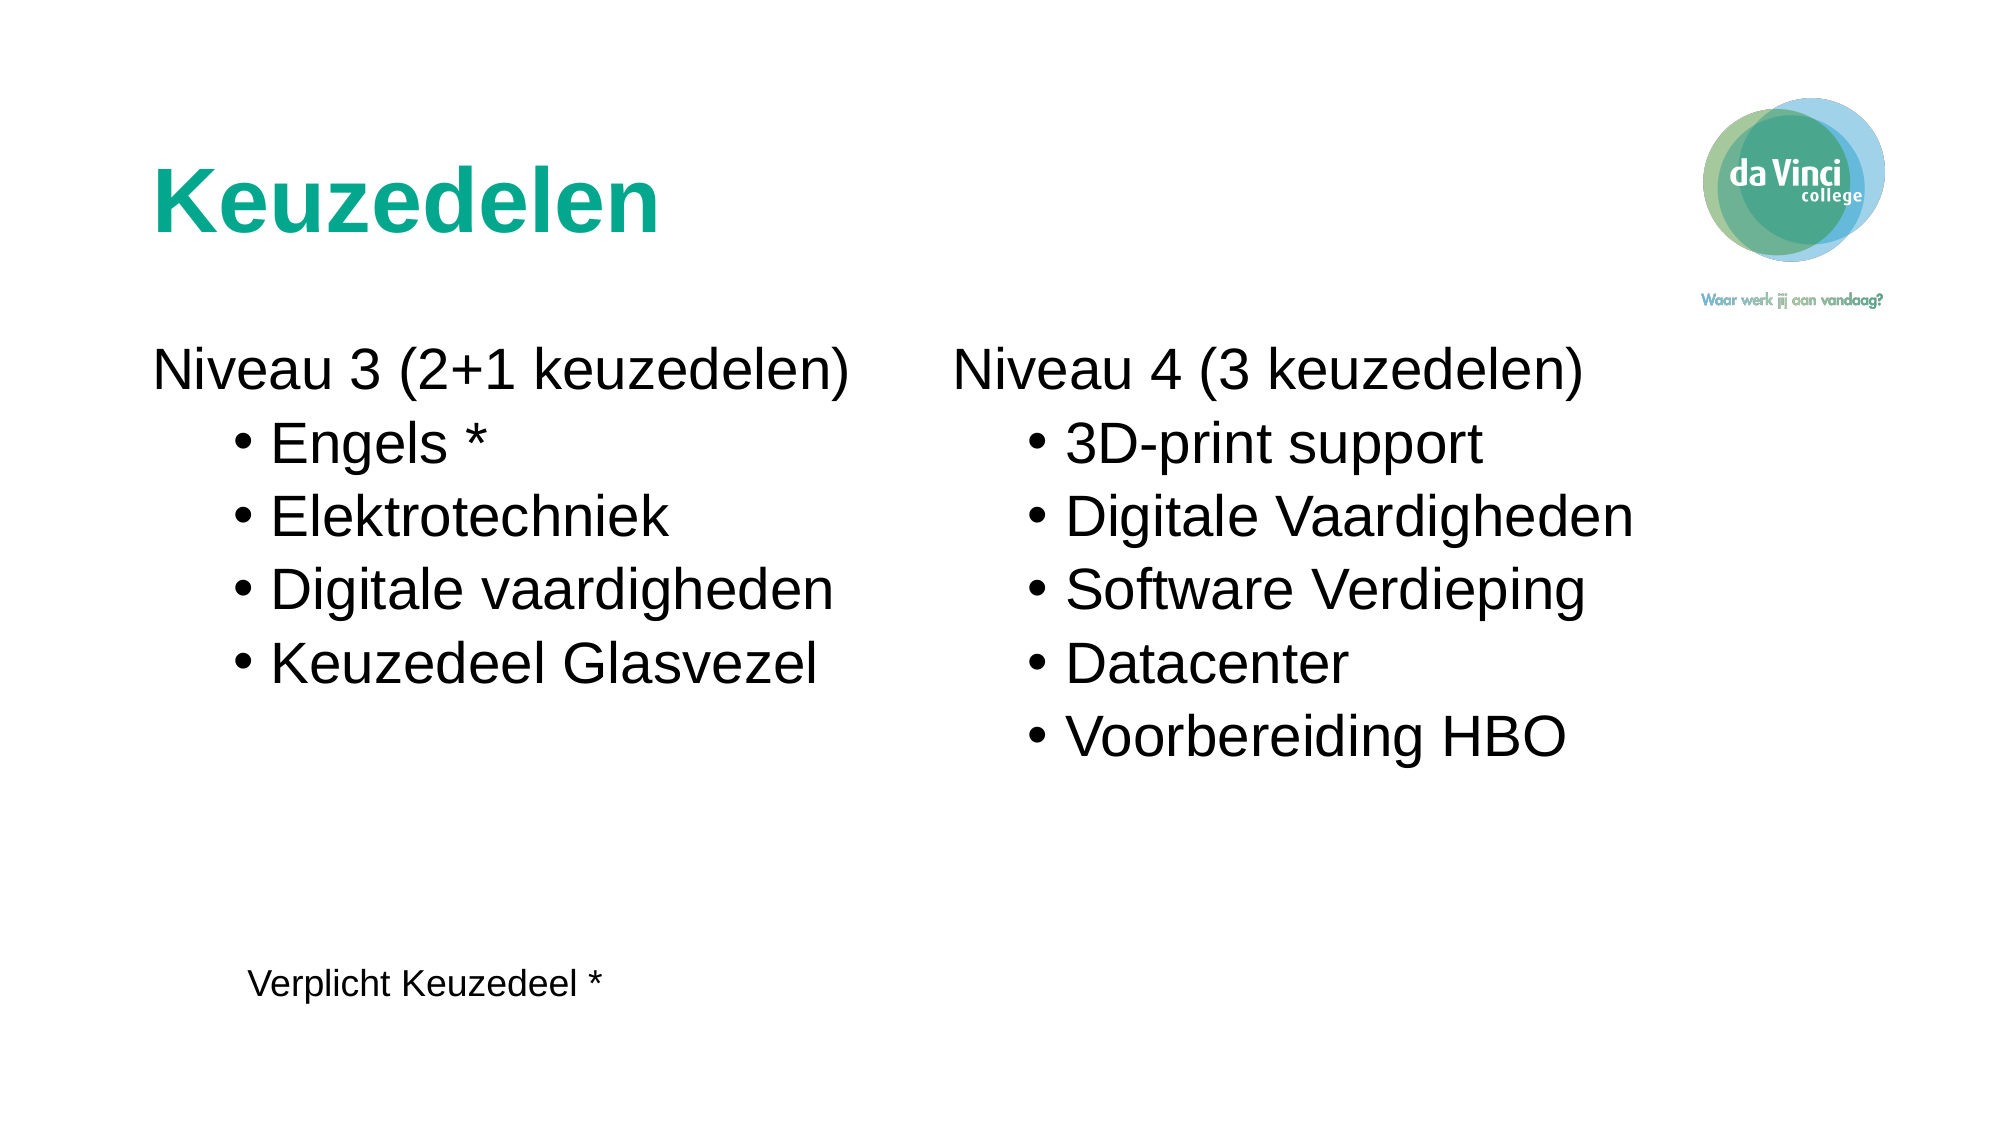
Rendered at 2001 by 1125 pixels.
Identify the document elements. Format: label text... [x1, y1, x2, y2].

text_box Niveau 4 (3 keuzedelen) 3D-print support Digitale Vaardigheden Software Verdieping Datacenter Voorbereiding HBO [937, 332, 1700, 1114]
text_box Keuzedelen [137, 118, 1863, 271]
picture [1701, 98, 1885, 309]
text_box Niveau 3 (2+1 keuzedelen) Engels * Elektrotechniek Digitale vaardigheden Keuzedeel Glasvezel Verplicht Keuzedeel * [137, 332, 900, 1093]
